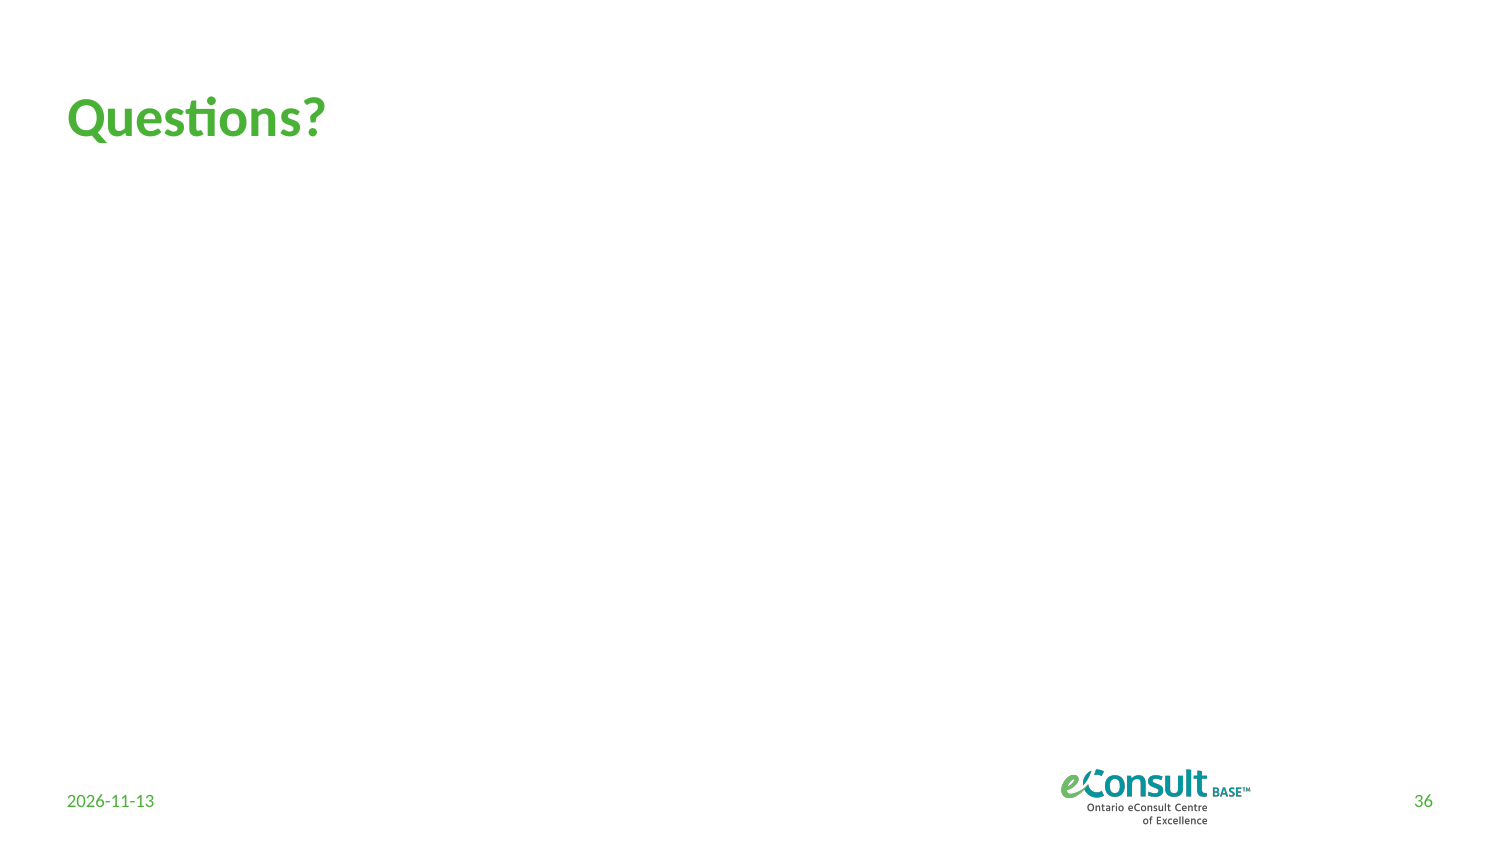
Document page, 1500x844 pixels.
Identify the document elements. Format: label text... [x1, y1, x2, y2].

title Questions? [52, 43, 1448, 197]
picture [1039, 746, 1264, 841]
